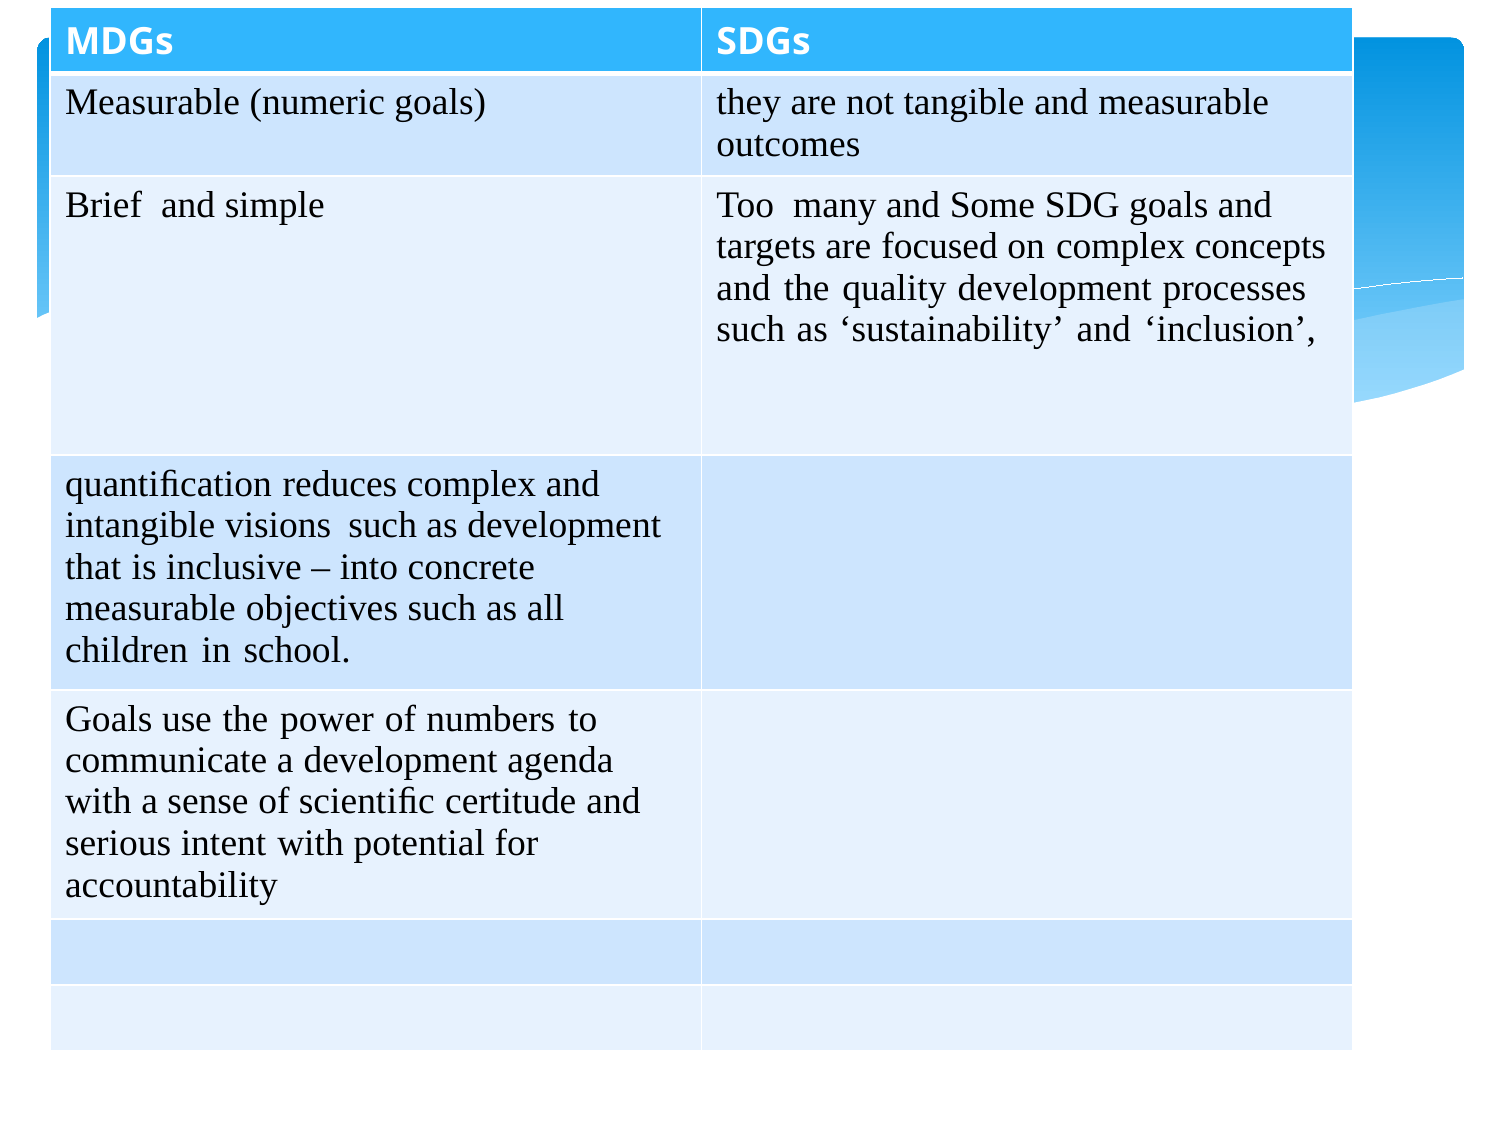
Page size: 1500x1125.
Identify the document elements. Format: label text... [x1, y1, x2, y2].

table_header SDGs [702, 8, 1352, 71]
table_cell Goals use the power of numbers to communicate a development agenda with a sense of scientiﬁc certitude and serious intent with potential for accountability [51, 691, 701, 918]
table_cell quantiﬁcation reduces complex and intangible visions such as development that is inclusive – into concrete measurable objectives such as all children in school. [51, 456, 701, 689]
table_cell [51, 986, 701, 1050]
table_cell [702, 920, 1352, 984]
table_cell Brief and simple [51, 177, 701, 454]
table_cell Too many and Some SDG goals and targets are focused on complex concepts and the quality development processes such as ‘sustainability’ and ‘inclusion’, [702, 177, 1352, 454]
table_cell they are not tangible and measurable outcomes [702, 76, 1352, 175]
table_cell Measurable (numeric goals) [51, 76, 701, 175]
table_cell [51, 920, 701, 984]
table_cell [702, 986, 1352, 1050]
table_cell [702, 691, 1352, 918]
table_header MDGs [51, 8, 701, 71]
table_cell [702, 456, 1352, 689]
